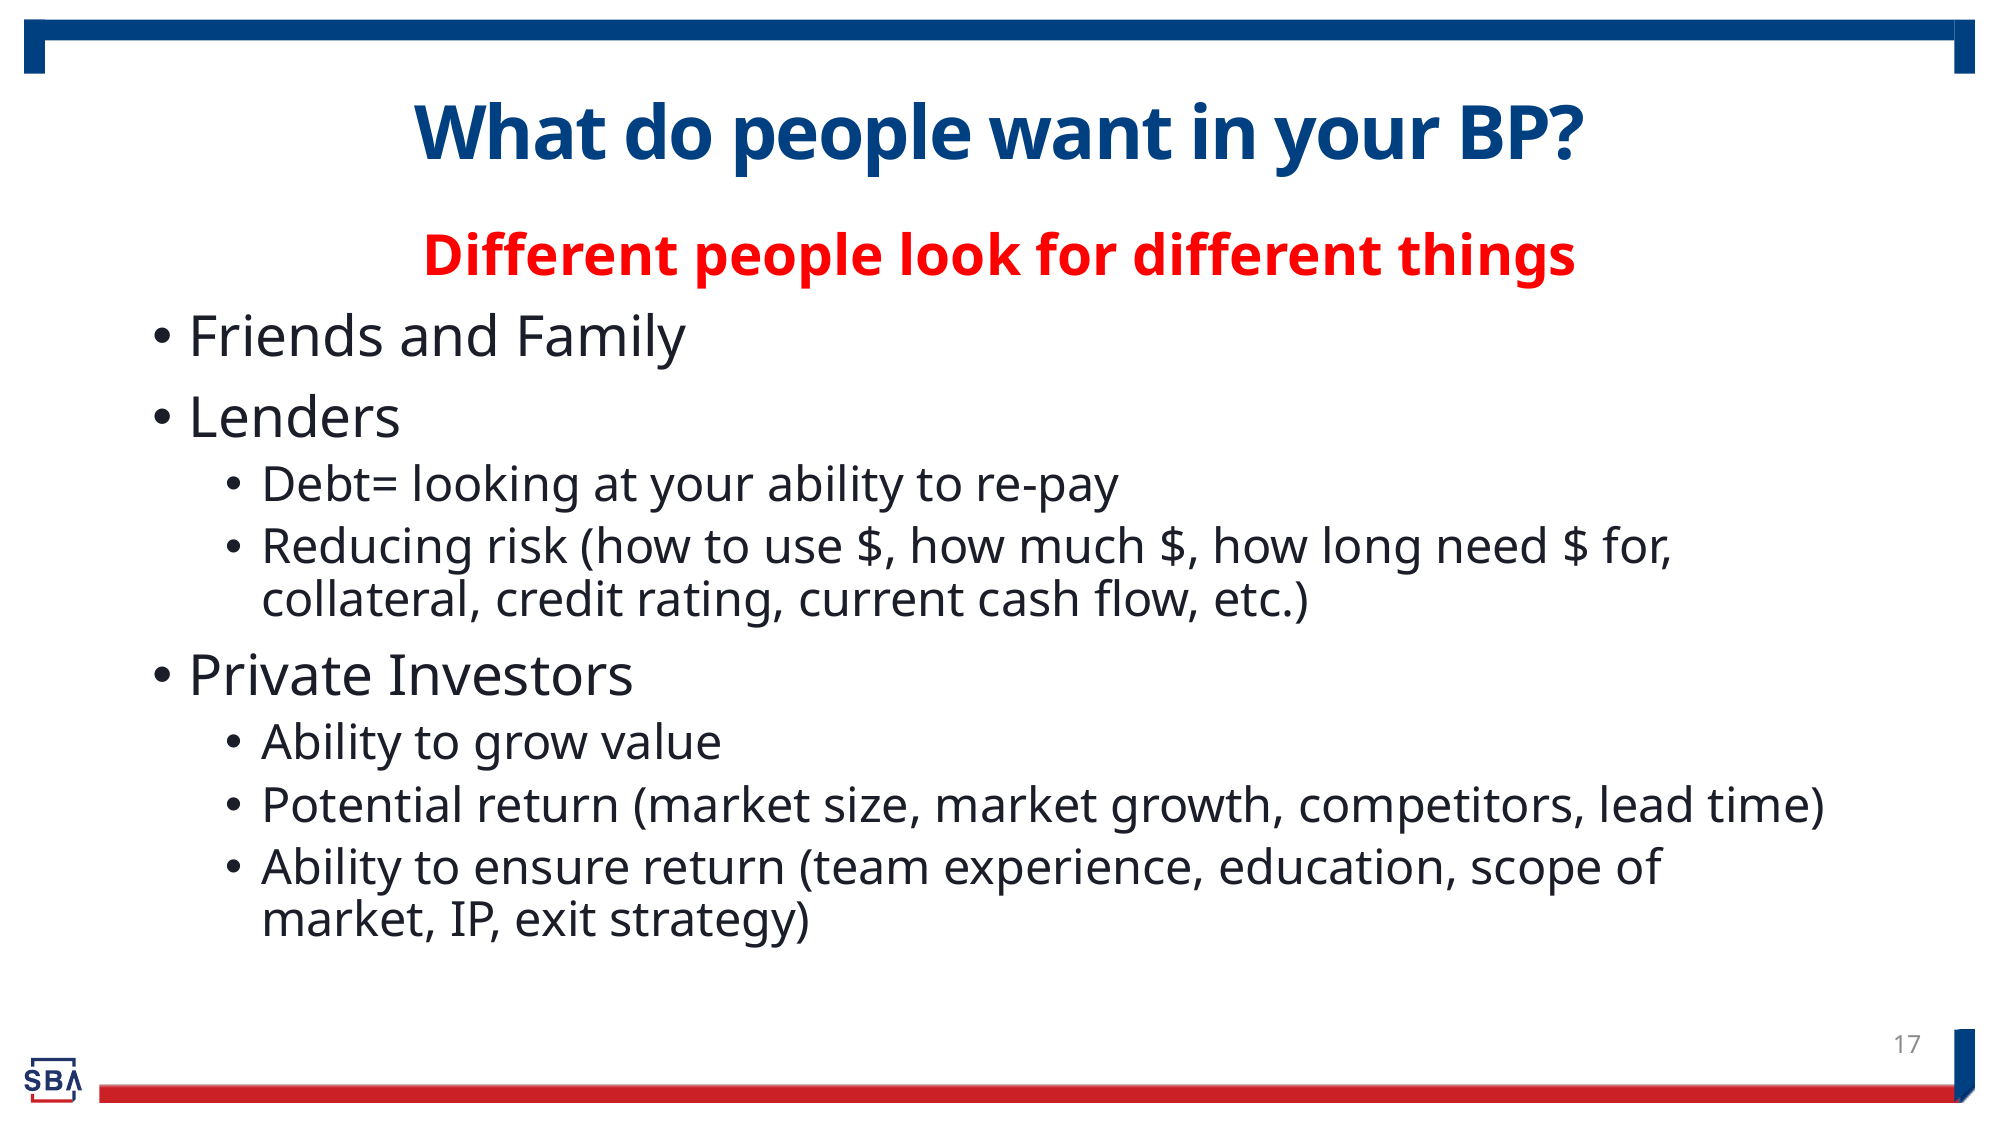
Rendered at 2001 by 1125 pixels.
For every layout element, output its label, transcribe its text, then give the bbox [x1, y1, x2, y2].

title What do people want in your BP? [137, 87, 1863, 186]
slide_number 17 [1486, 1016, 1937, 1076]
list Different people look for different things Friends and Family Lenders Debt= looking at your ability to re-pay Reducing risk (how to use $, how much $, how long need $ for, collateral, credit rating, current cash flow, etc.) Private Investors Ability to grow value Potential return (market size, market growth, competitors, lead time) Ability to ensure return (team experience, education, scope of market, IP, exit strategy) [137, 218, 1863, 990]
